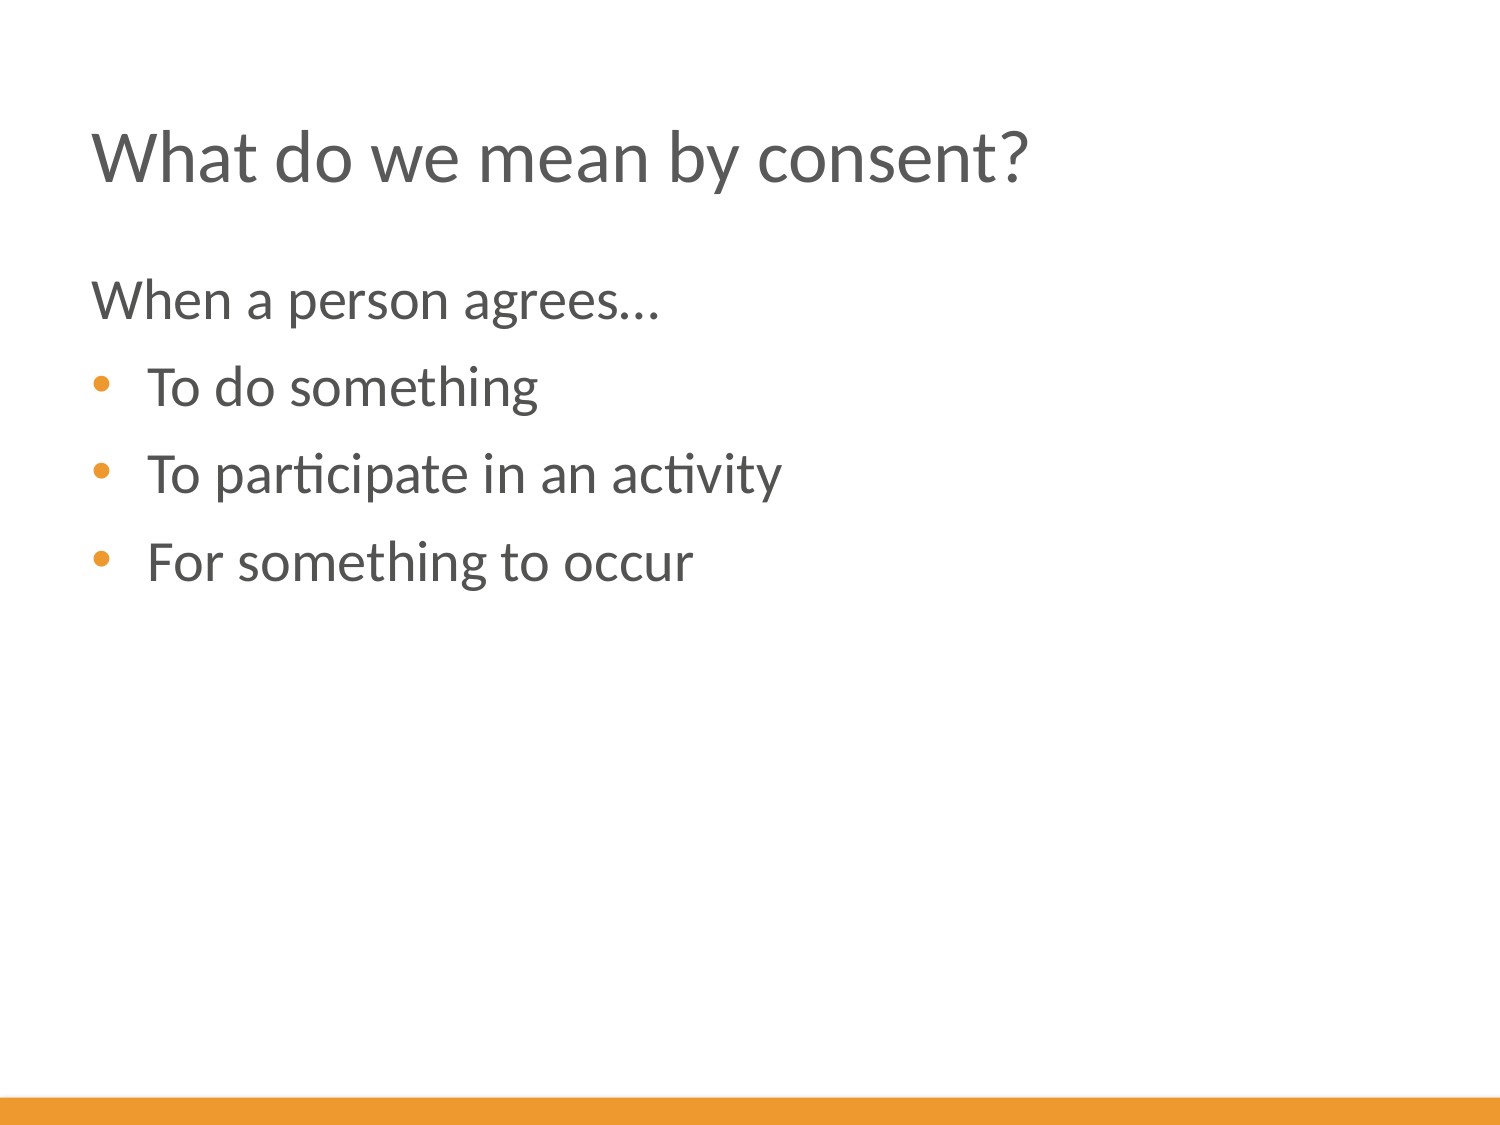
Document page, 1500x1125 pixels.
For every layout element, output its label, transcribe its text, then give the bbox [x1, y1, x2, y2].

list When a person agrees… To do something To participate in an activity For something to occur [76, 260, 1425, 946]
title What do we mean by consent? [76, 73, 1425, 233]
